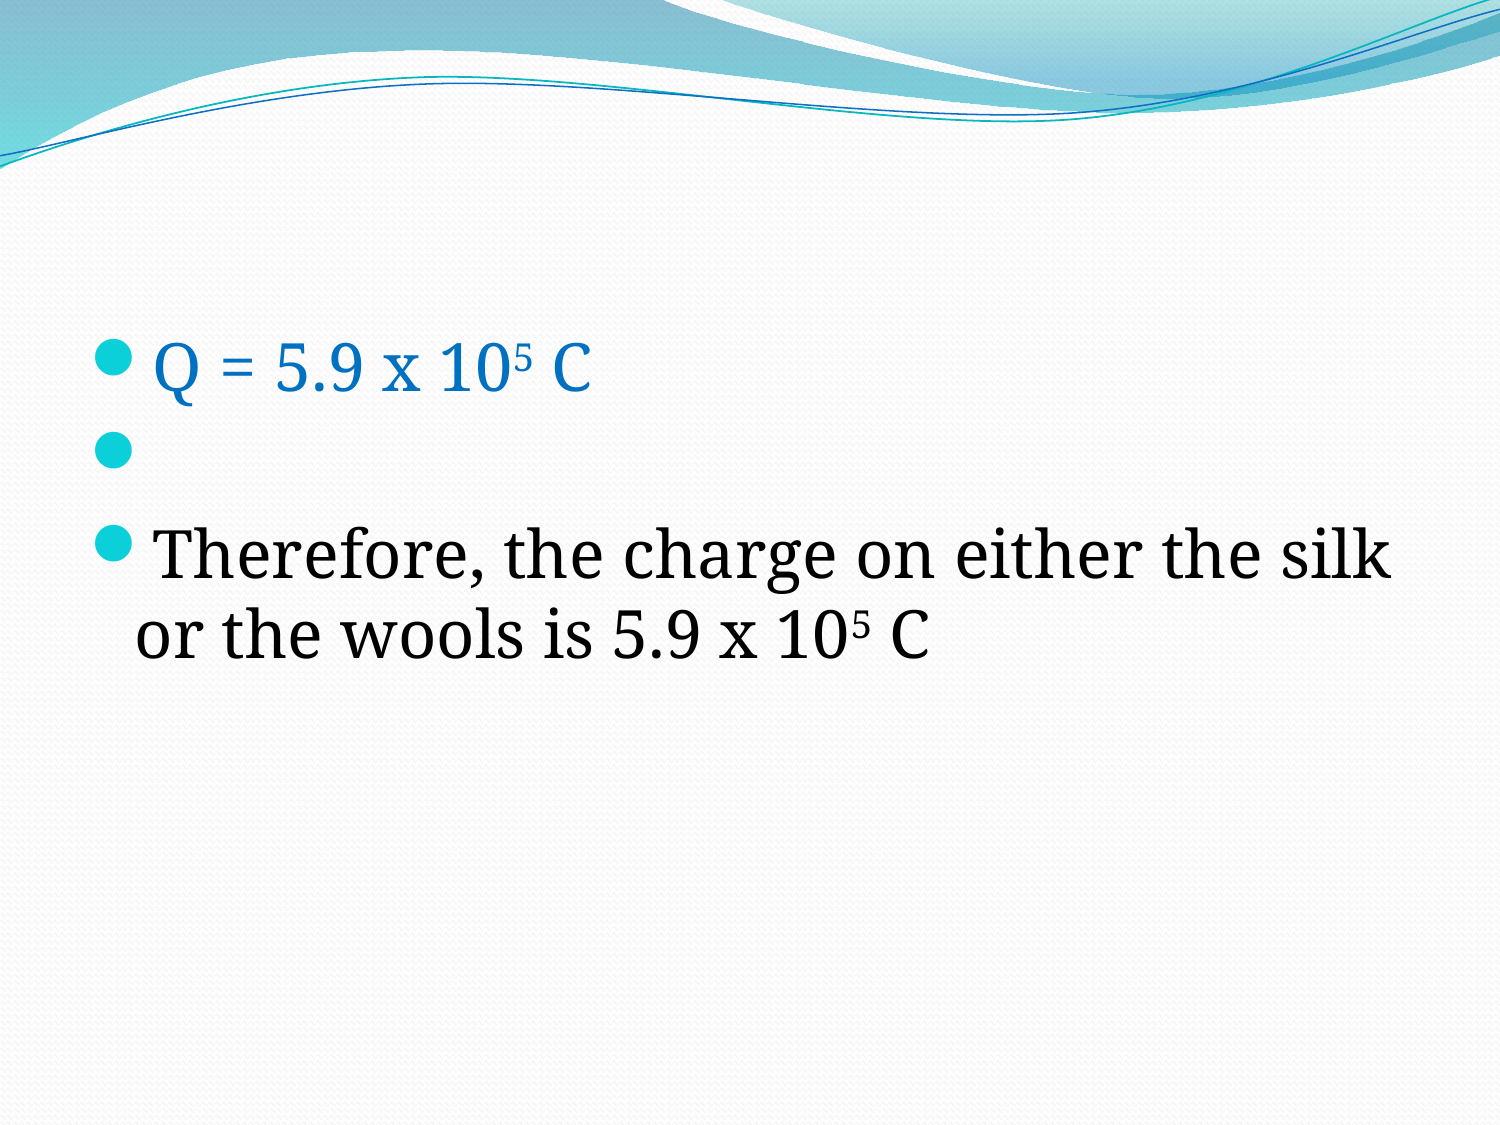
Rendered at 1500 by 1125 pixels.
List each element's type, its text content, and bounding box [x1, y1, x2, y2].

list Q = 5.9 x 105 C Therefore, the charge on either the silk or the wools is 5.9 x 105 C [75, 317, 1425, 1038]
